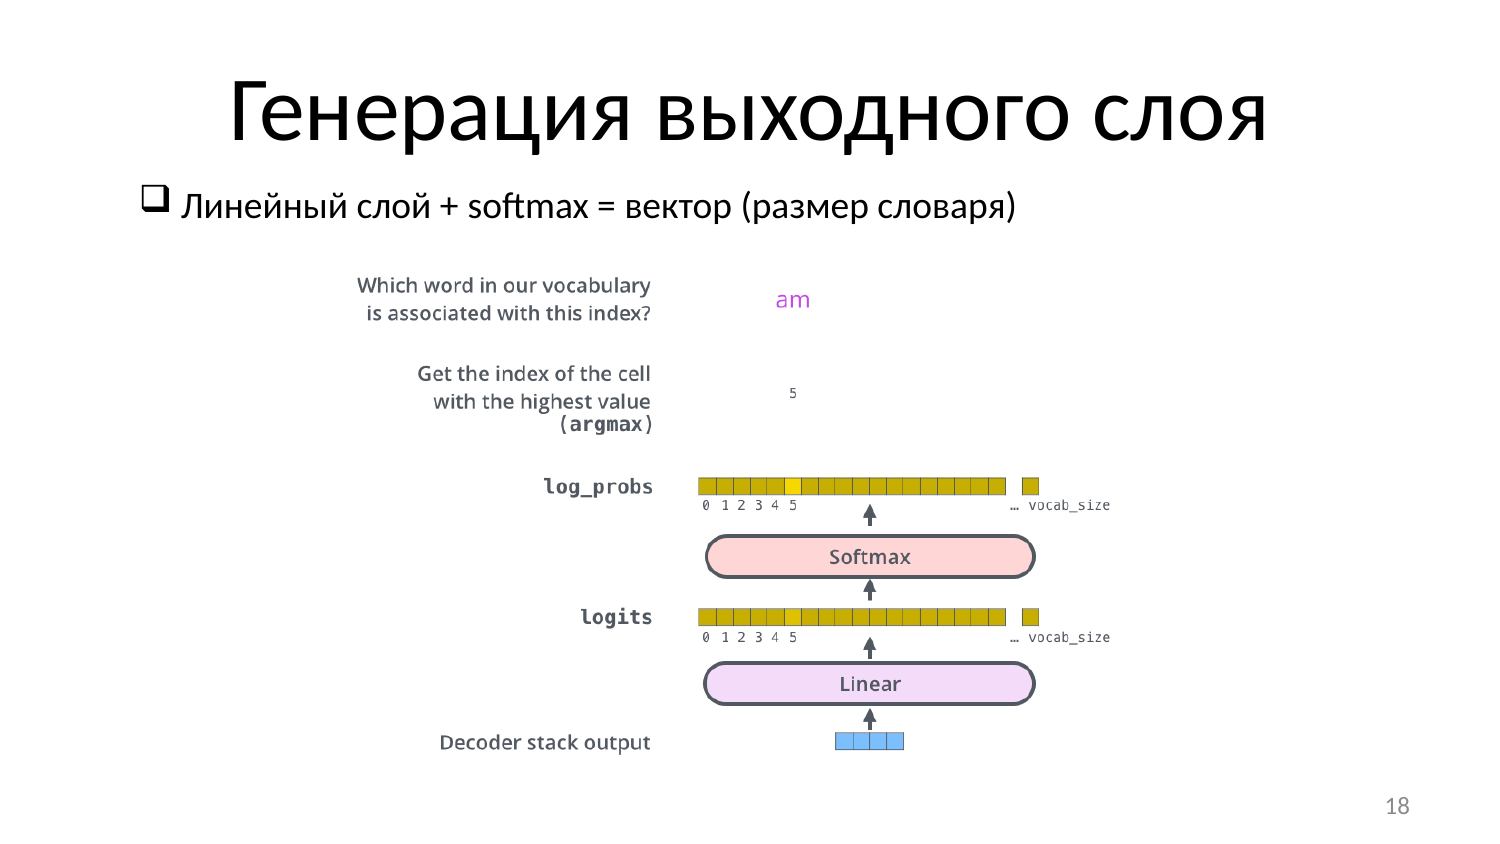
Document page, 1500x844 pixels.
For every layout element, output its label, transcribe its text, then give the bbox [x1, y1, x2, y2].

slide_number 18 [1074, 782, 1425, 827]
title Генерация выходного слоя [75, 33, 1425, 175]
picture [348, 268, 1136, 777]
text_box Линейный слой + softmax = вектор (размер словаря) [123, 173, 1376, 234]
